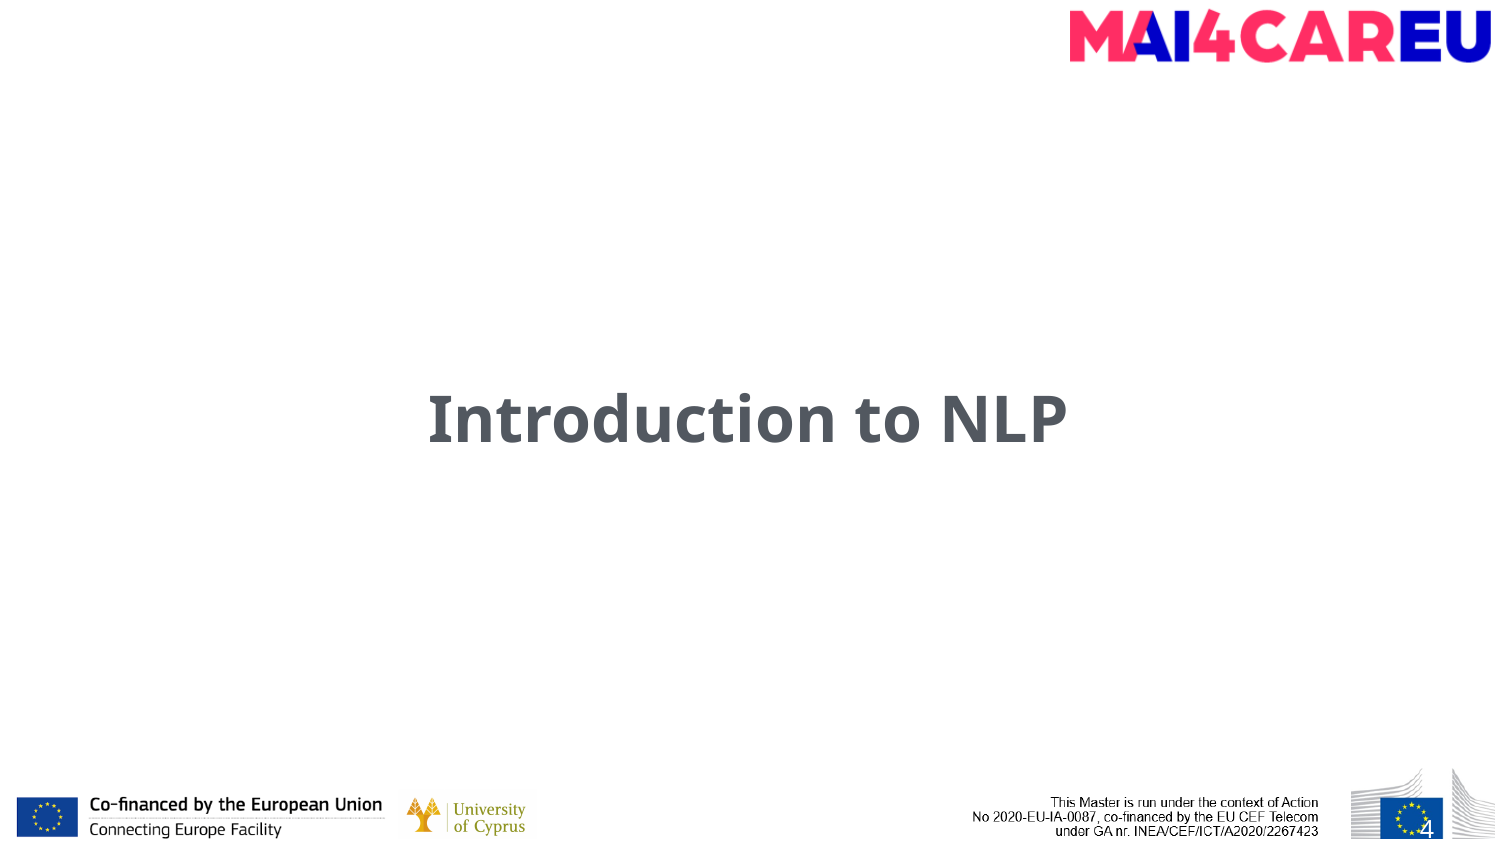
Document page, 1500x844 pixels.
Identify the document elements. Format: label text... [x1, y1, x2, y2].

picture [11, 784, 394, 844]
picture [398, 789, 537, 839]
picture [970, 765, 1500, 839]
slide_number 4 [1408, 810, 1446, 842]
title Introduction to NLP [33, 379, 1464, 453]
picture [1069, 0, 1497, 71]
